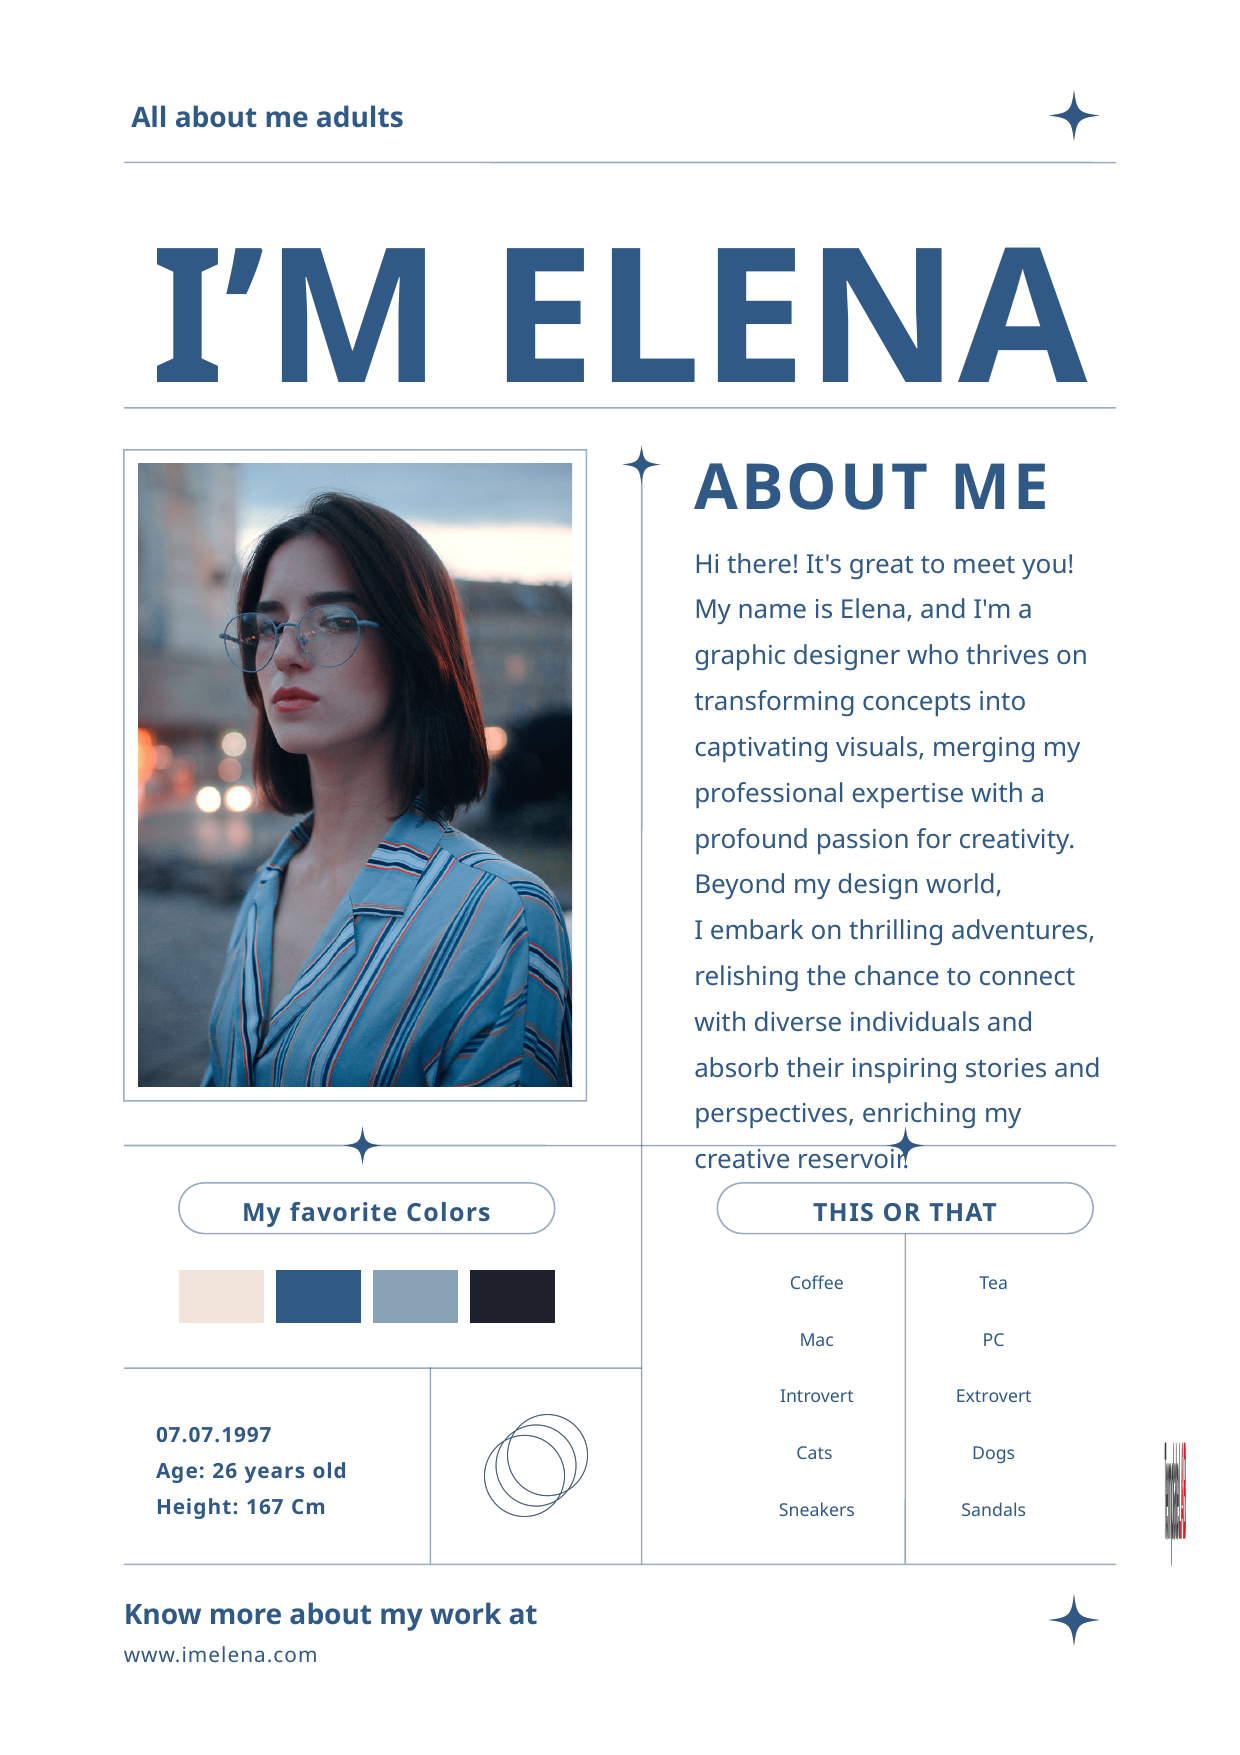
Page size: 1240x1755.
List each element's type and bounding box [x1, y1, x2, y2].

text_box [75, 89, 1186, 1667]
